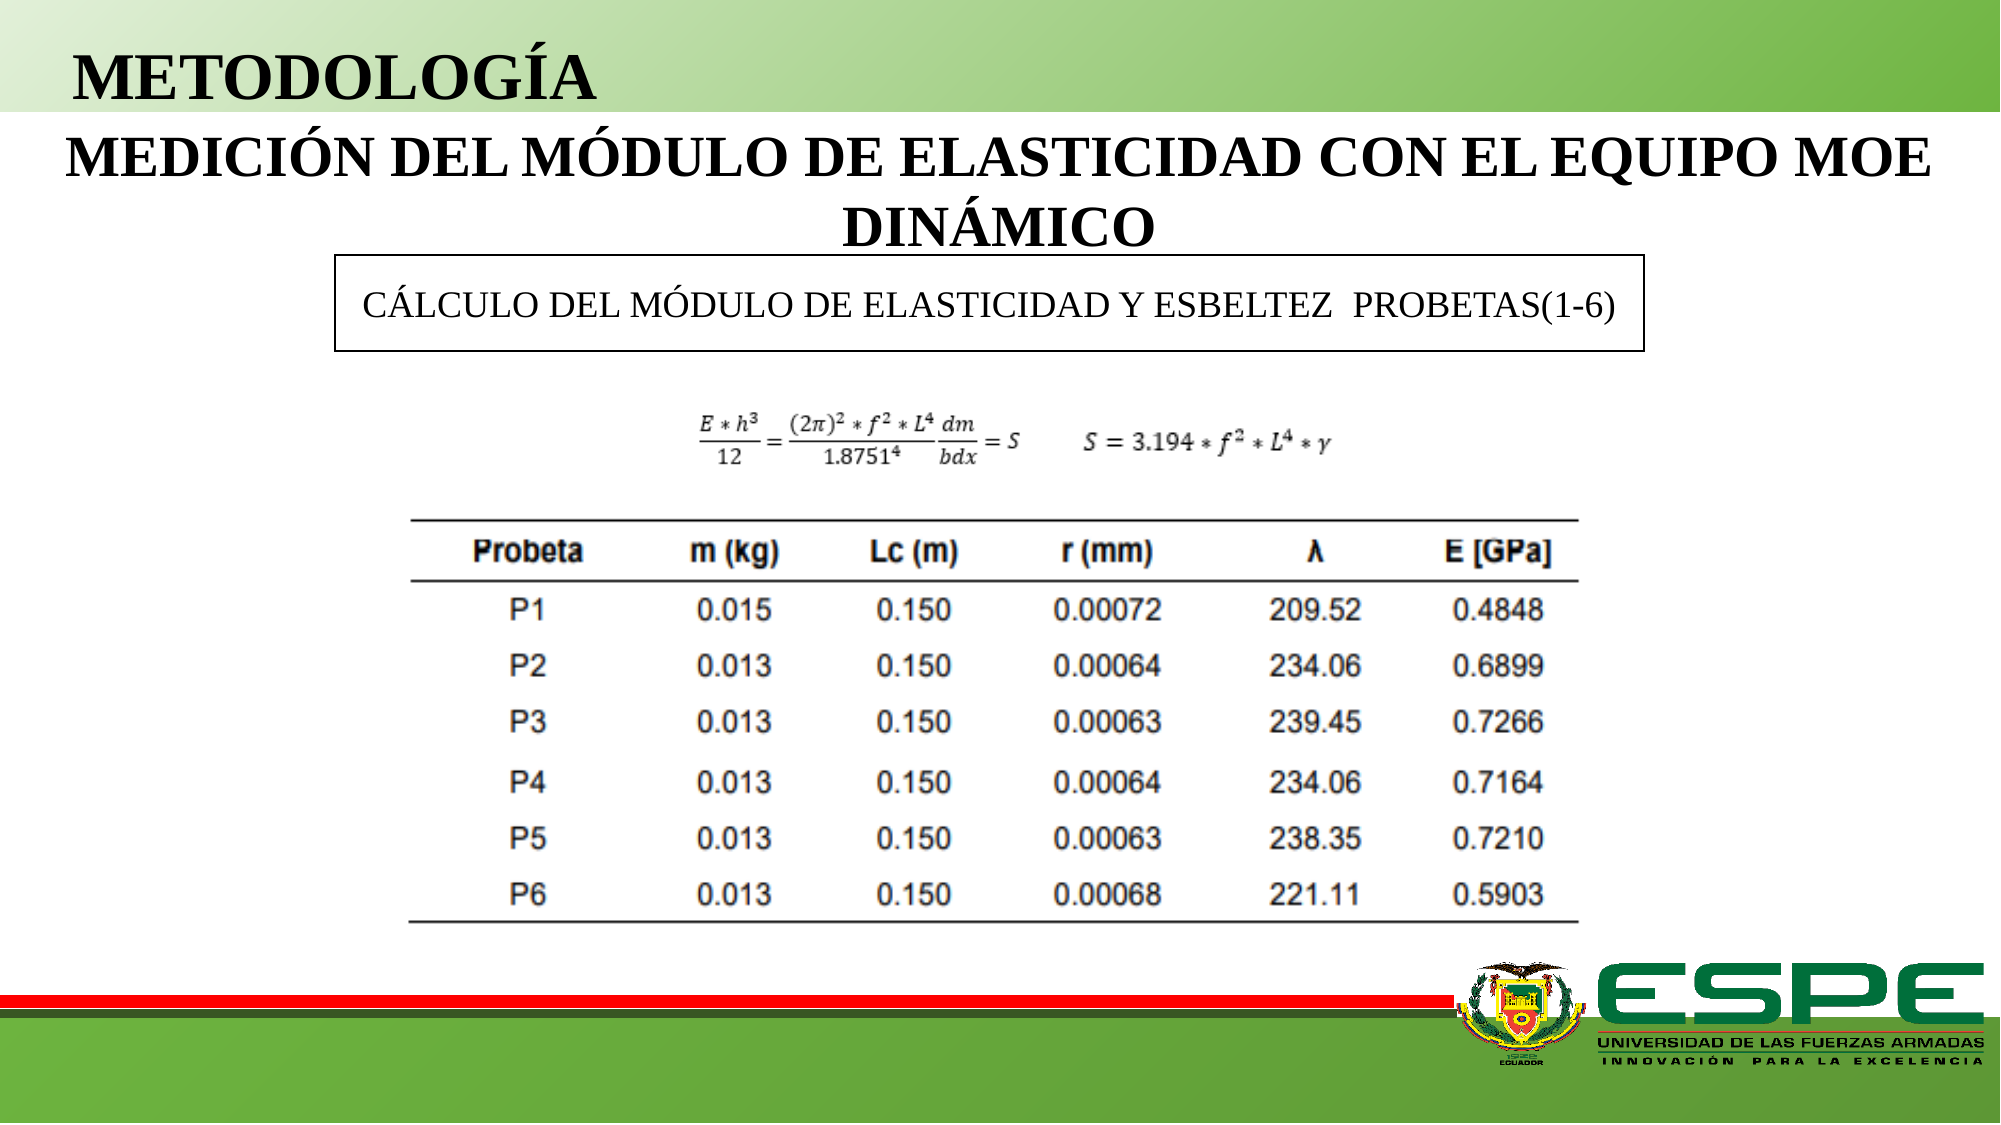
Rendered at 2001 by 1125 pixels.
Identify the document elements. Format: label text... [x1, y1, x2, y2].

text_box [1456, 962, 1984, 1065]
text_box [0, 1017, 2000, 1124]
picture [1063, 393, 1342, 473]
text_box MEDICIÓN DEL MÓDULO DE ELASTICIDAD CON EL EQUIPO MOE DINÁMICO [15, 110, 1984, 266]
text_box [0, 0, 2000, 113]
text_box METODOLOGÍA [57, 25, 613, 121]
picture [681, 396, 1031, 494]
picture [407, 511, 1592, 937]
text_box CÁLCULO DEL MÓDULO DE ELASTICIDAD Y ESBELTEZ PROBETAS(1-6) [334, 254, 1645, 352]
